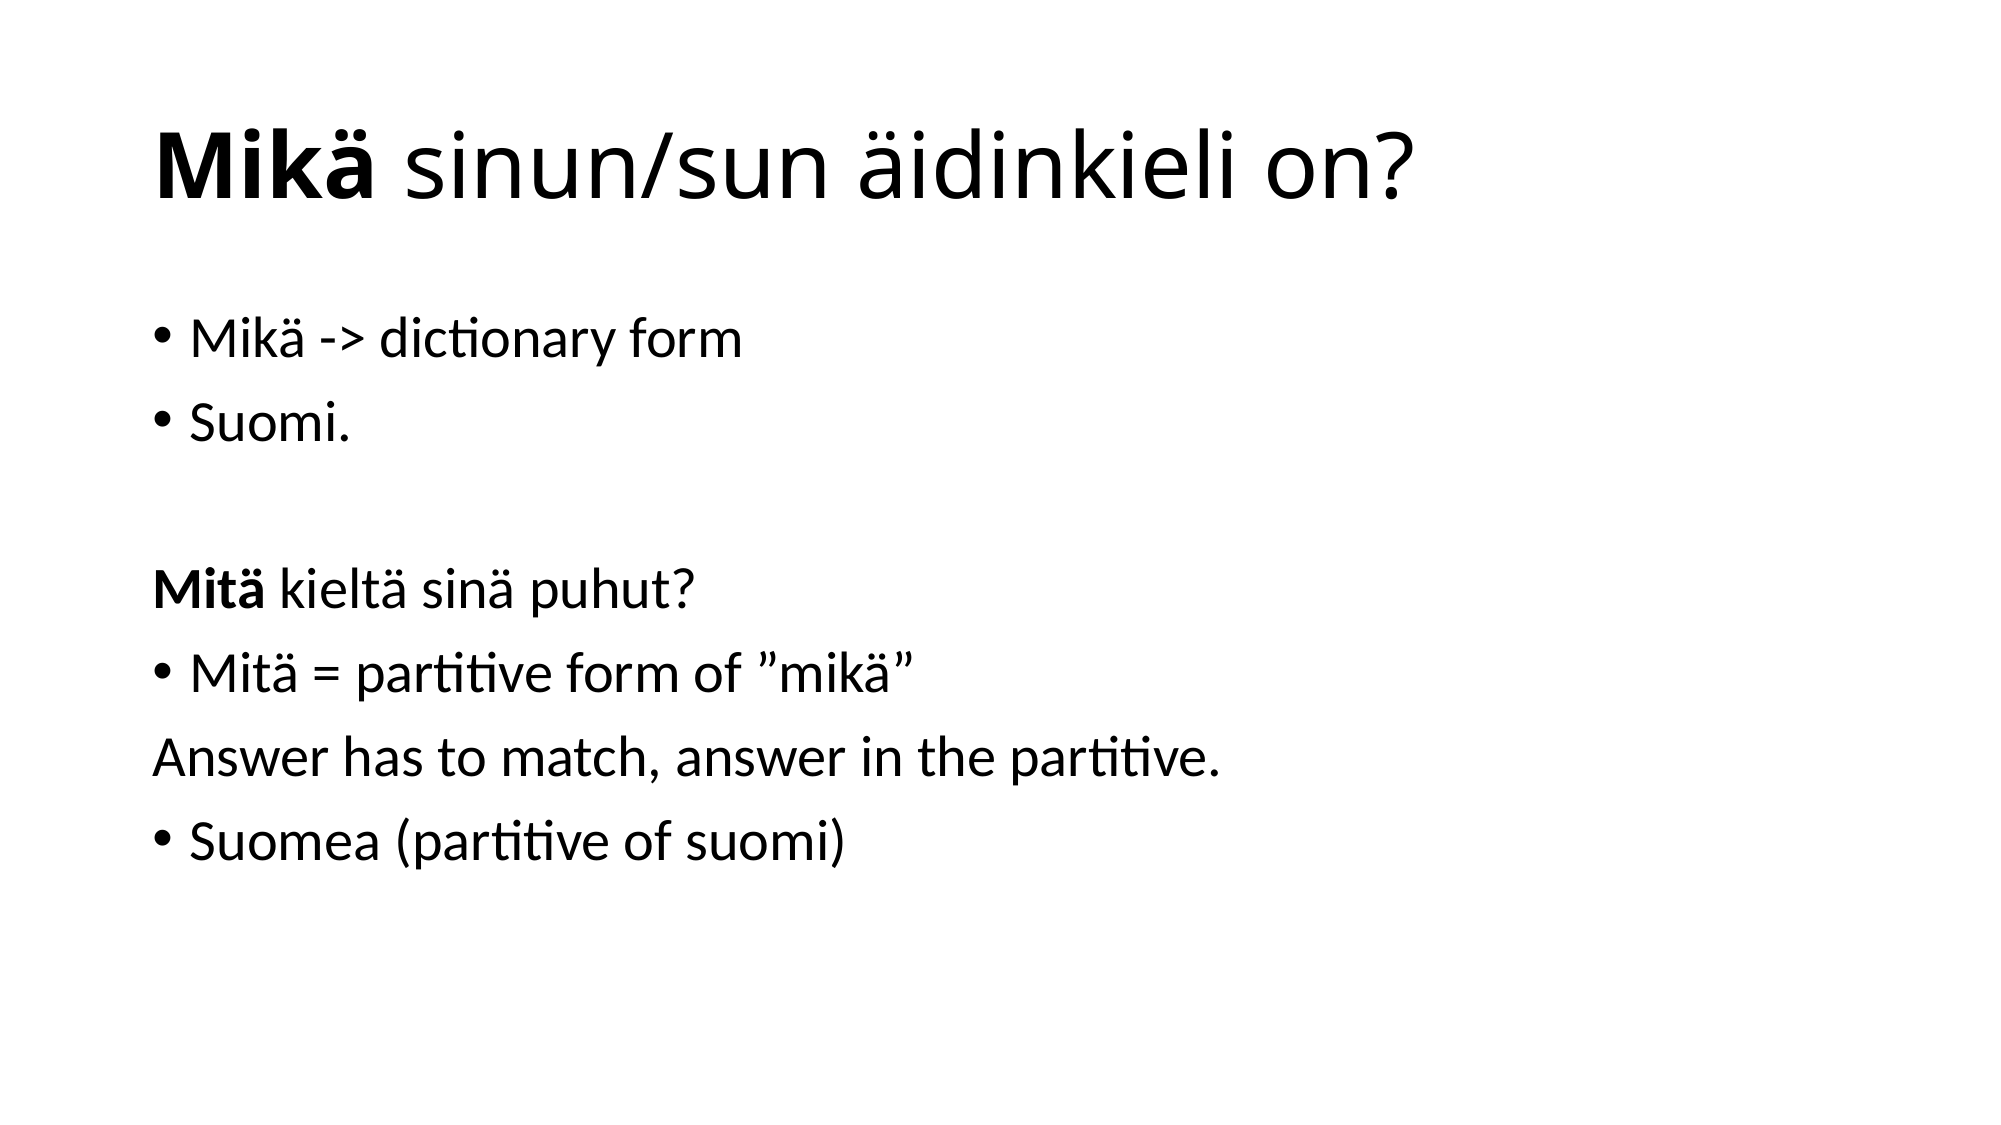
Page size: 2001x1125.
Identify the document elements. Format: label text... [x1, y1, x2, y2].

list Mikä -> dictionary form Suomi. Mitä kieltä sinä puhut? Mitä = partitive form of ”mikä” Answer has to match, answer in the partitive. Suomea (partitive of suomi) [137, 299, 1863, 1014]
title Mikä sinun/sun äidinkieli on? [137, 59, 1863, 278]
